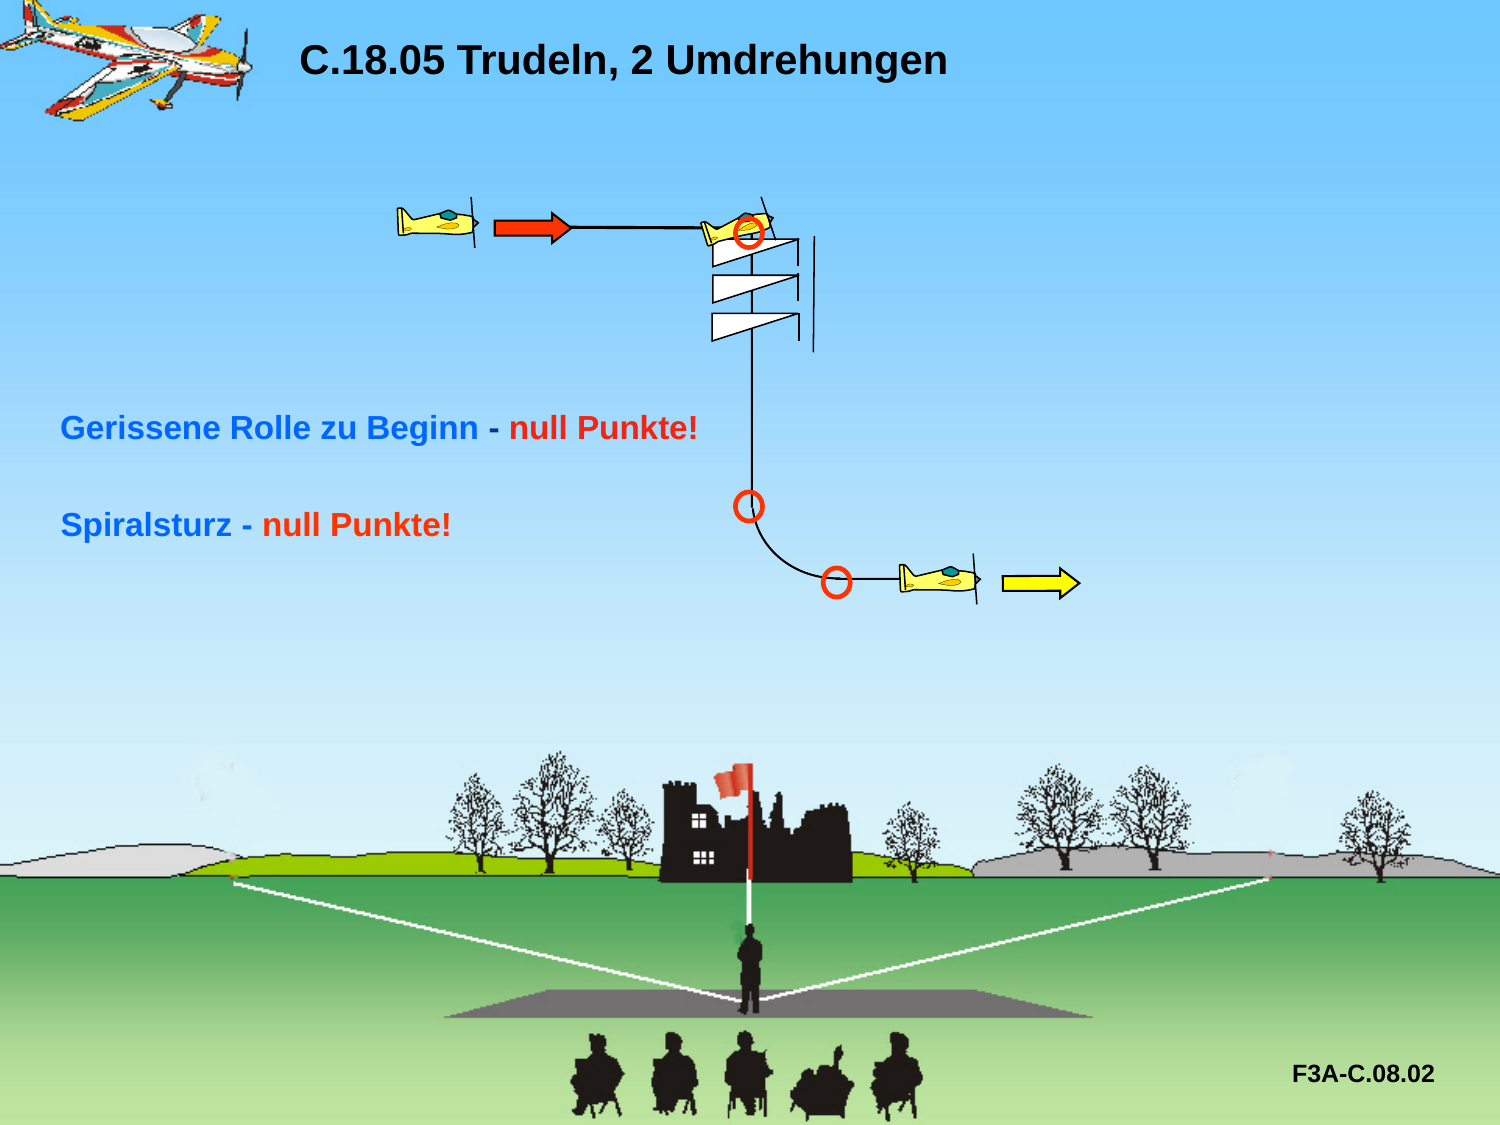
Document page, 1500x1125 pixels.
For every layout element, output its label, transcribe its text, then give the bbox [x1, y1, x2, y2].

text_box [397, 199, 1080, 608]
text_box Gerissene Rolle zu Beginn - null Punkte! [45, 398, 397, 454]
text_box F3A-C.08.02 [1277, 1050, 1475, 1095]
text_box C.18.05 Trudeln, 2 Umdrehungen [286, 26, 1405, 89]
text_box Spiralsturz - null Punkte! [45, 495, 397, 608]
picture [0, 0, 1500, 1125]
